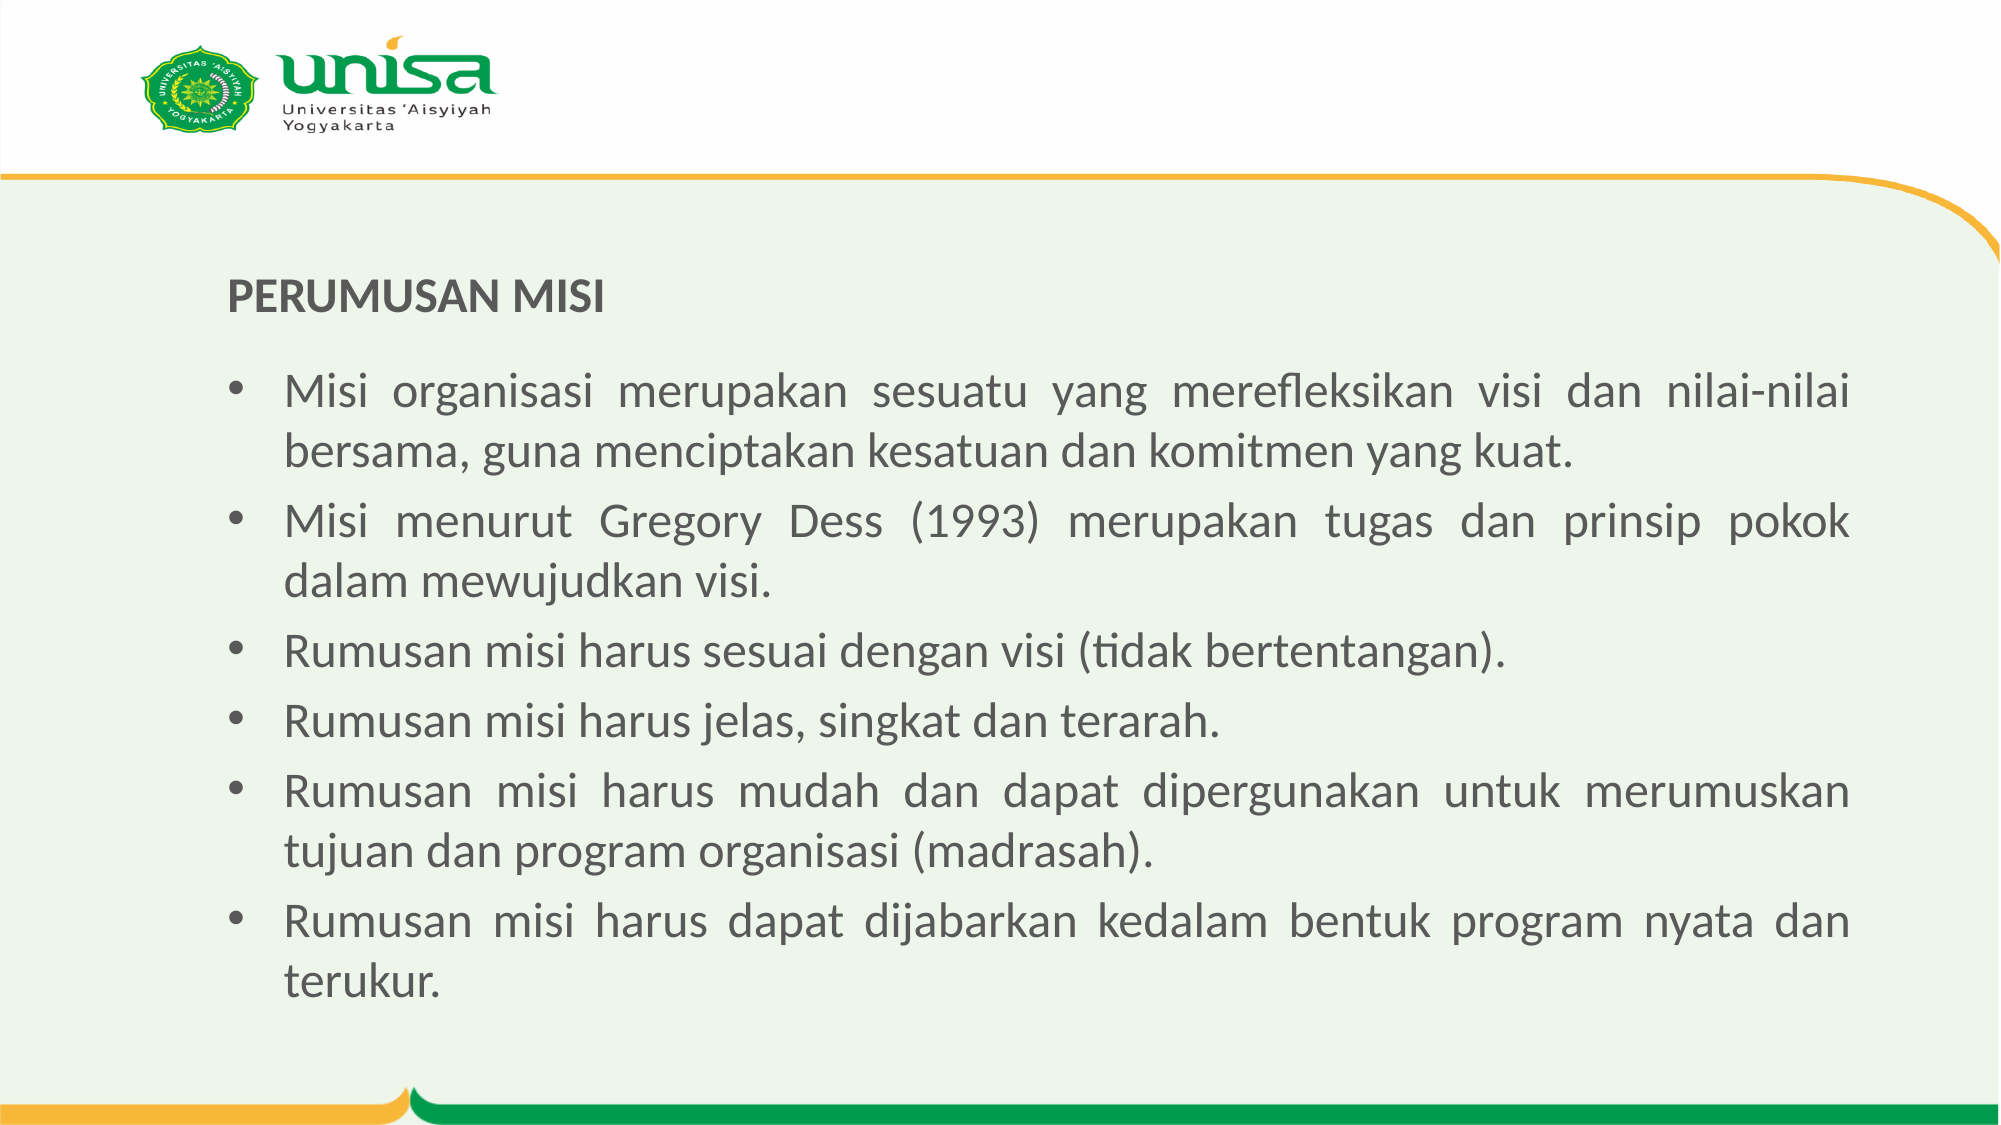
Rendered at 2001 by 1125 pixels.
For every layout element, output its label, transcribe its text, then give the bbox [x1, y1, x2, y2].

list Misi organisasi merupakan sesuatu yang merefleksikan visi dan nilai-nilai bersama, guna menciptakan kesatuan dan komitmen yang kuat. Misi menurut Gregory Dess (1993) merupakan tugas dan prinsip pokok dalam mewujudkan visi. Rumusan misi harus sesuai dengan visi (tidak bertentangan). Rumusan misi harus jelas, singkat dan terarah. Rumusan misi harus mudah dan dapat dipergunakan untuk merumuskan tujuan dan program organisasi (madrasah). Rumusan misi harus dapat dijabarkan kedalam bentuk program nyata dan terukur. [212, 350, 1867, 1059]
picture [0, 0, 2000, 1125]
title PERUMUSAN MISI [212, 255, 1867, 327]
